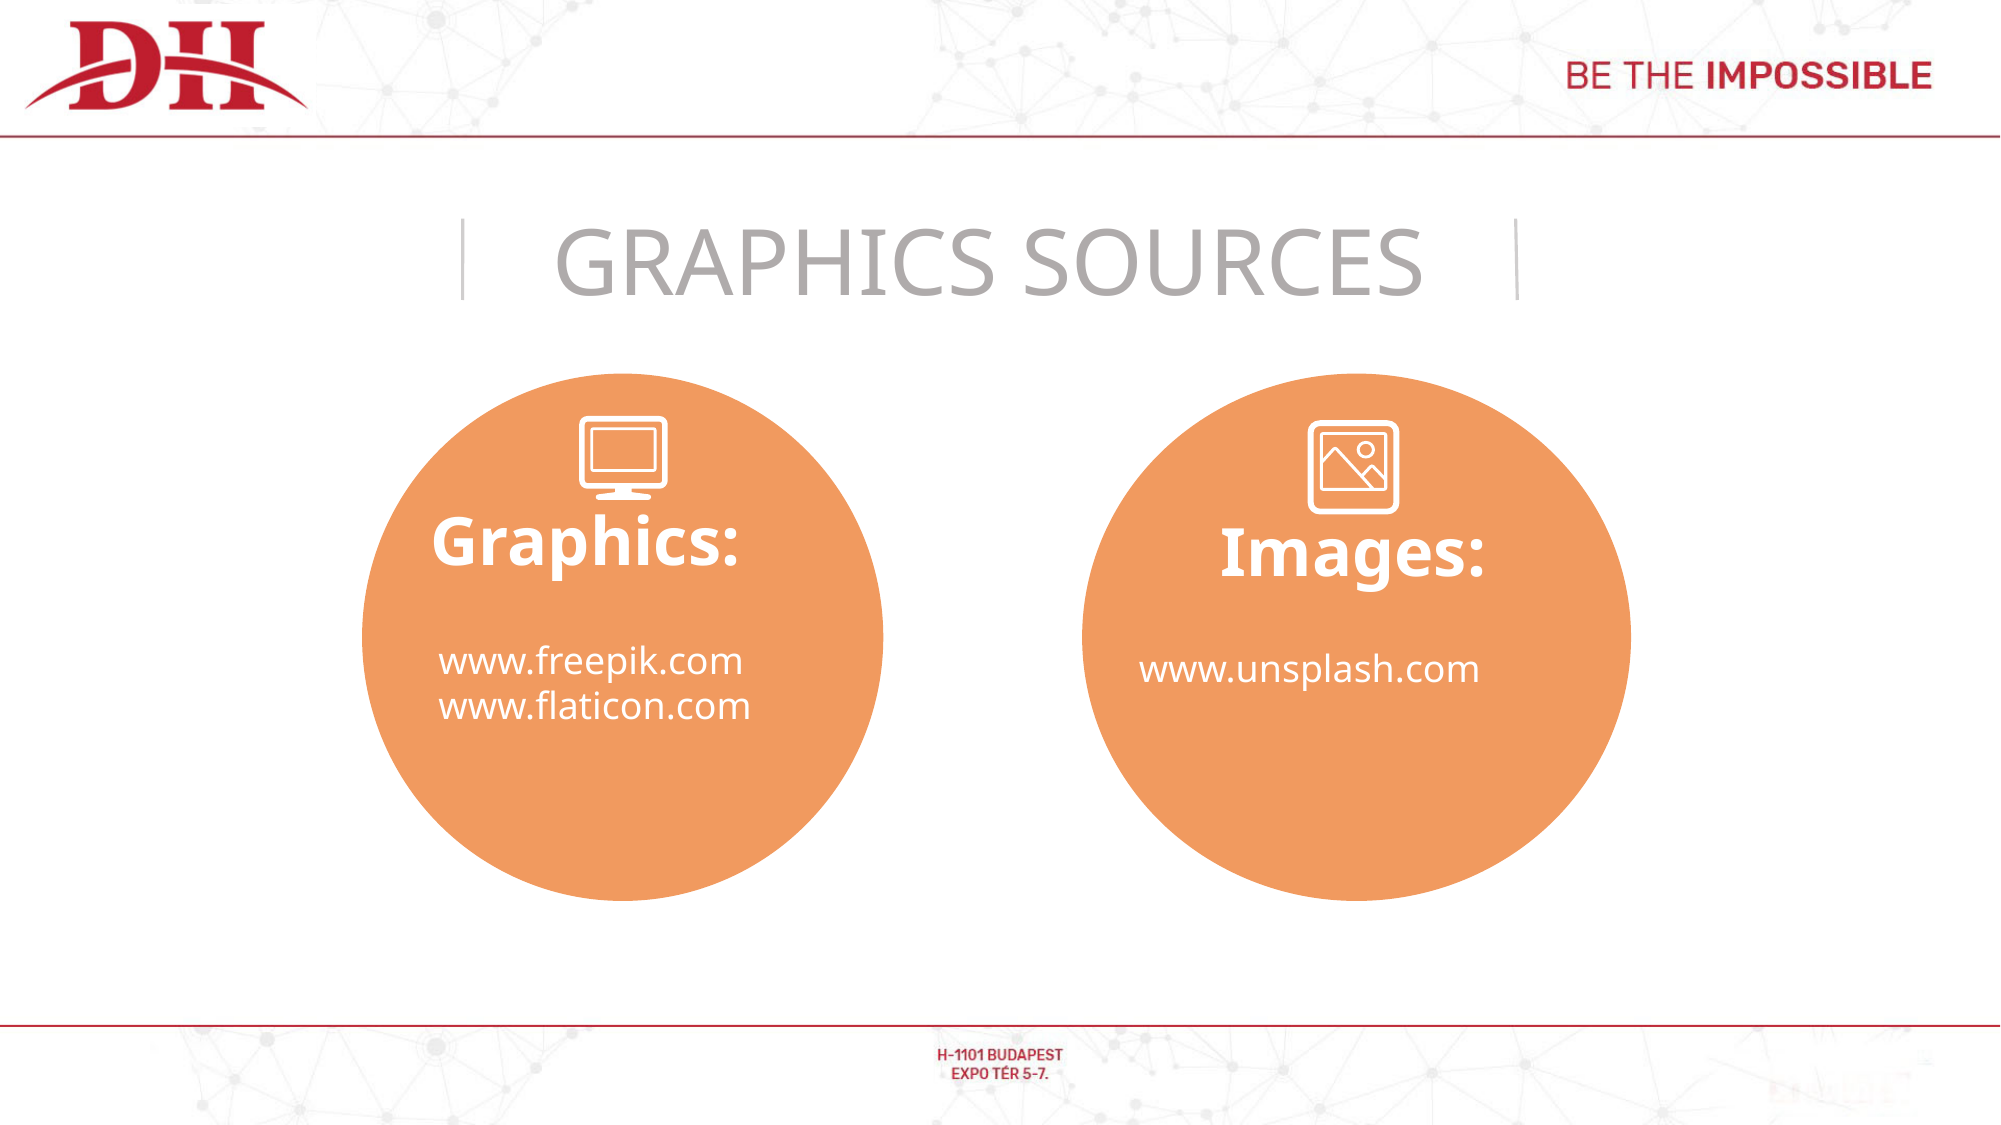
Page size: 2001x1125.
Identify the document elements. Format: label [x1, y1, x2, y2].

text_box [432, 196, 1547, 322]
text_box [362, 373, 884, 901]
text_box [1082, 373, 1632, 901]
picture [0, 0, 2001, 1125]
